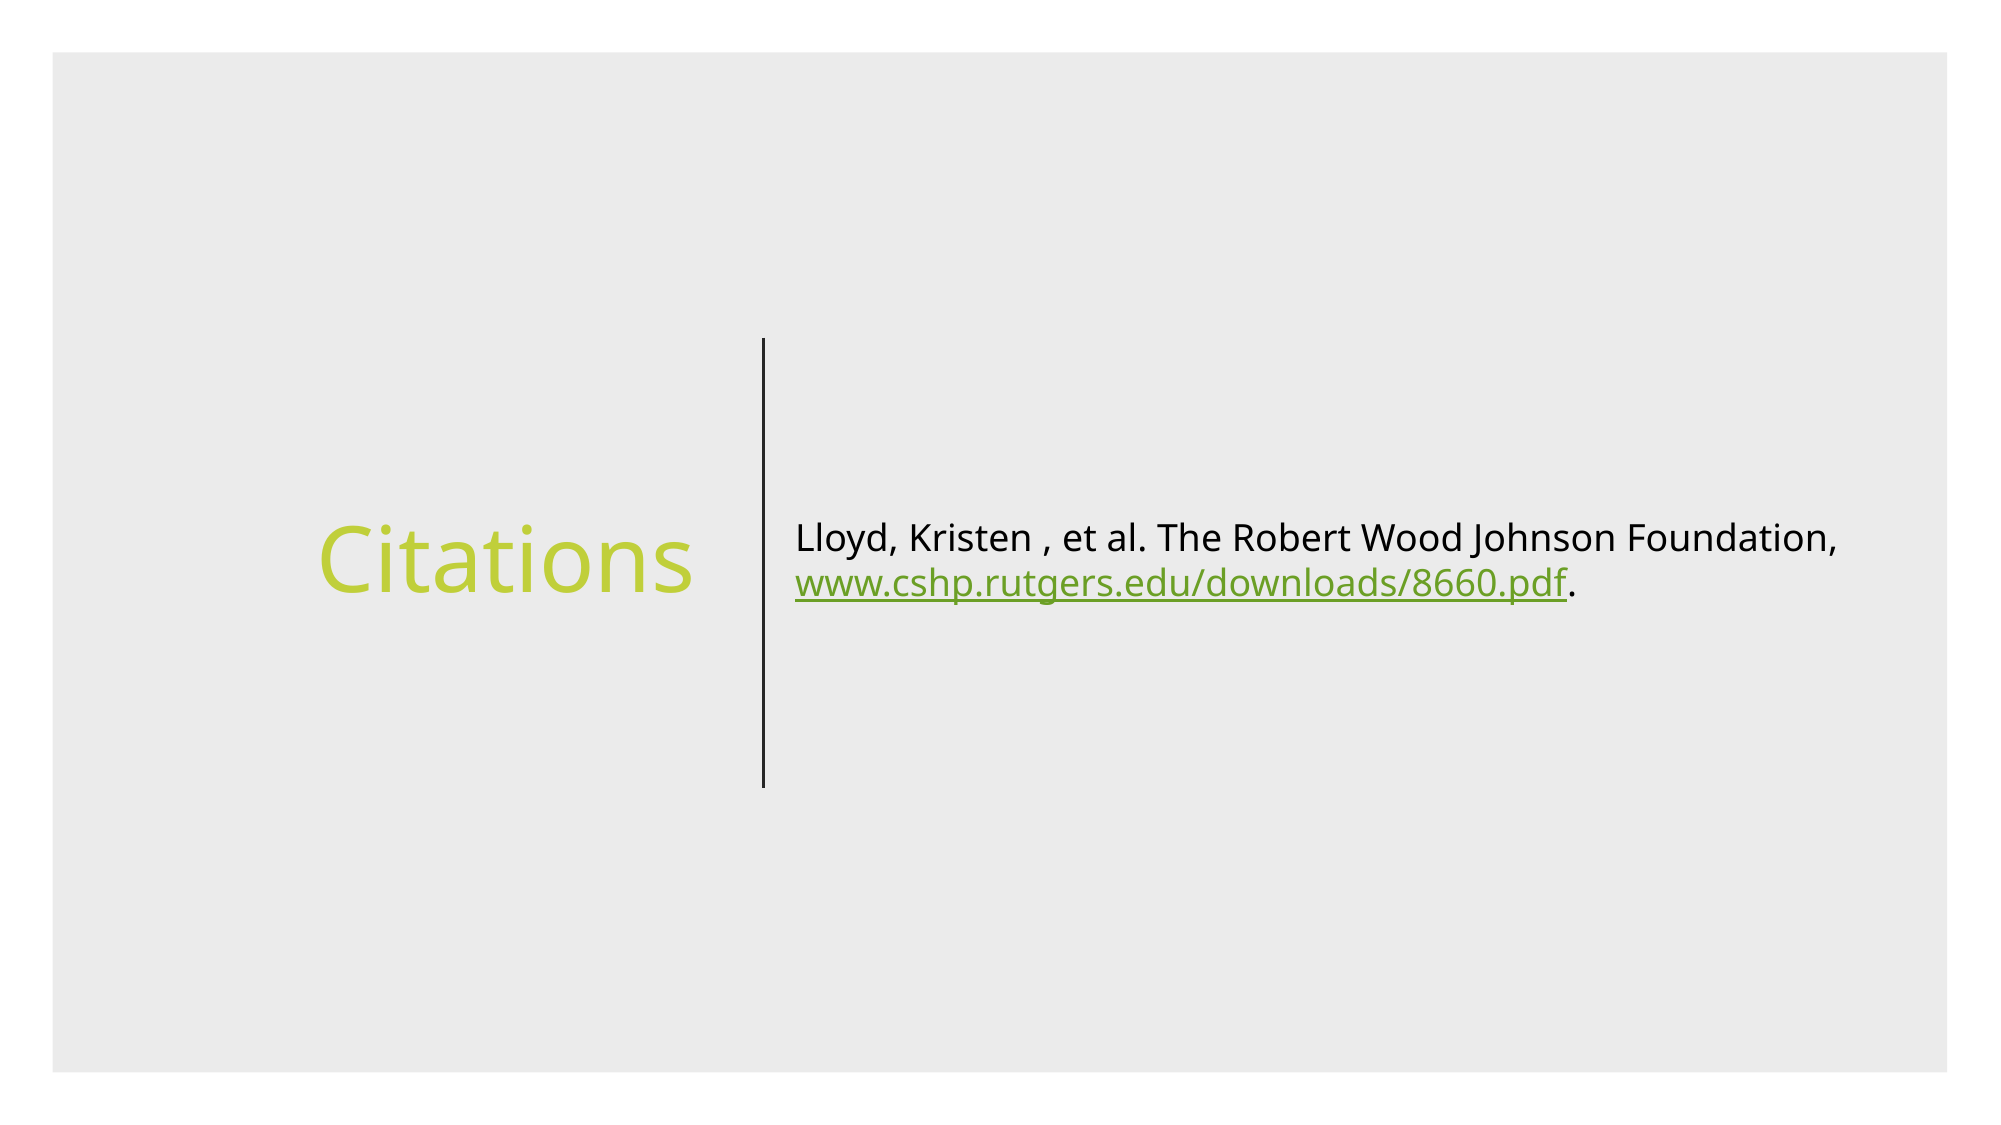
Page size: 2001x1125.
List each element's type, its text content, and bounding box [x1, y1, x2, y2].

title Citations [137, 158, 711, 967]
list Lloyd, Kristen , et al. The Robert Wood Johnson Foundation, www.cshp.rutgers.edu/downloads/8660.pdf. [780, 158, 1925, 967]
text_box [52, 51, 1948, 1073]
